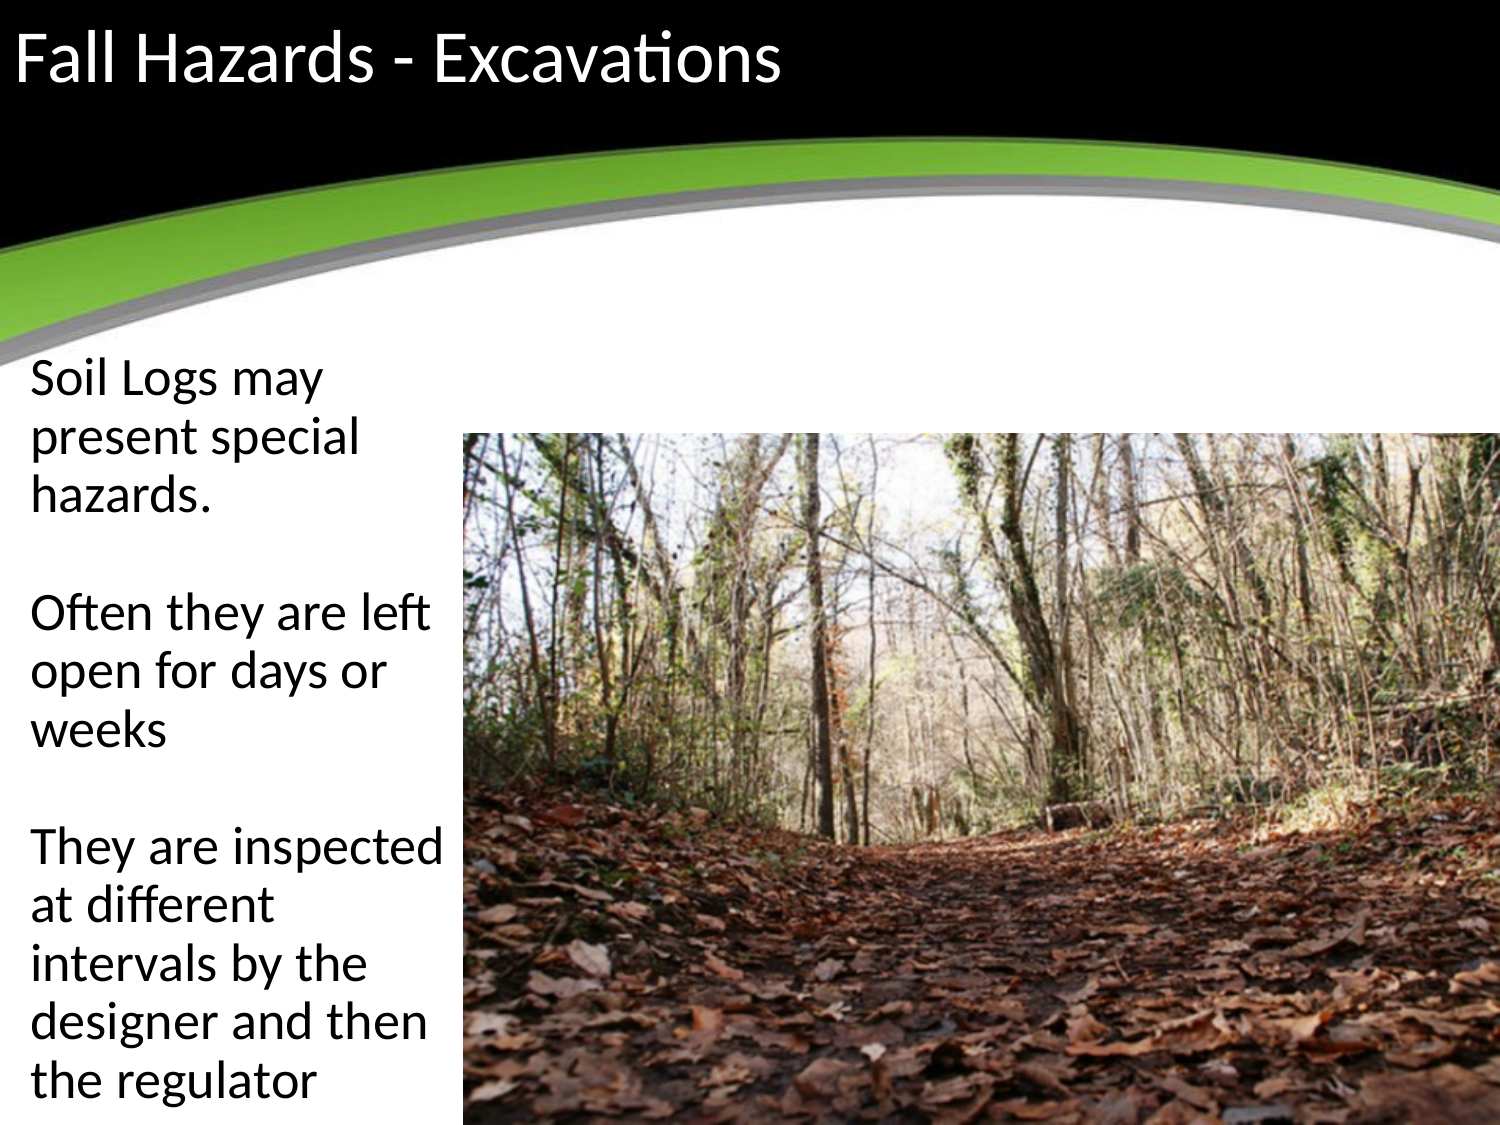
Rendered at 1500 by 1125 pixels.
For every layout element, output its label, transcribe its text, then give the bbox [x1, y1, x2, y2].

title Soil Logs may present special hazards. Often they are left open for days or weeks They are inspected at different intervals by the designer and then the regulator [15, 334, 490, 1125]
text_box Fall Hazards - Excavations [0, 0, 1264, 105]
picture [0, 0, 1500, 1125]
